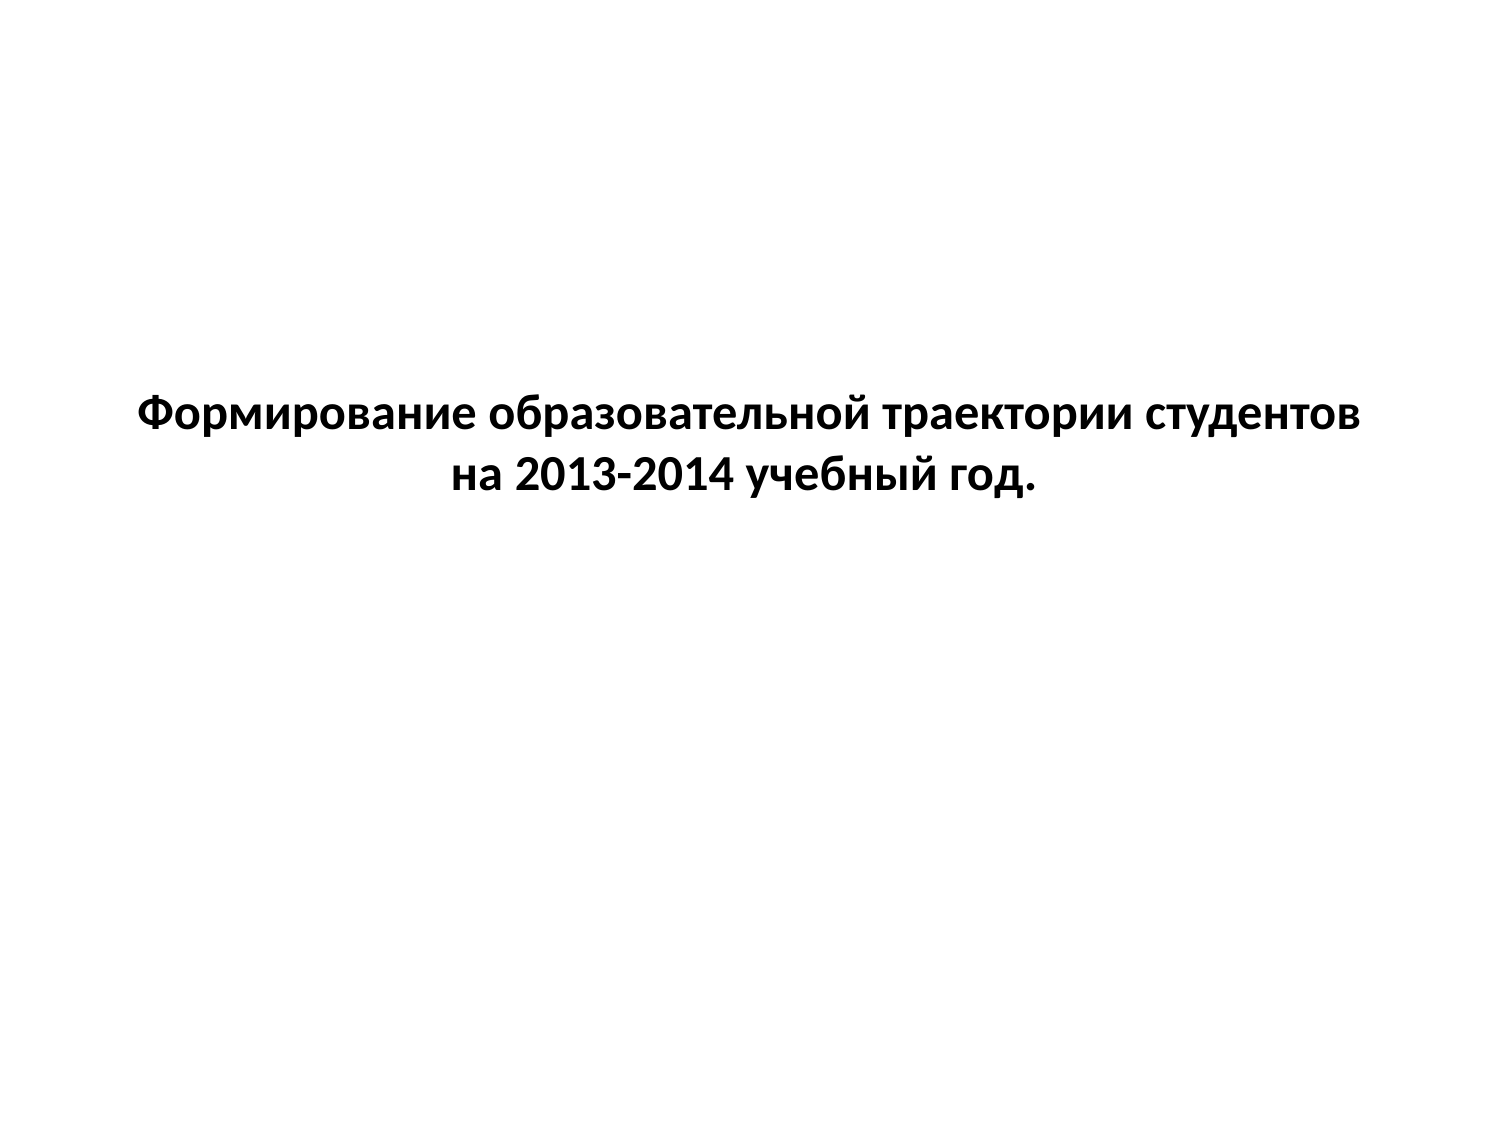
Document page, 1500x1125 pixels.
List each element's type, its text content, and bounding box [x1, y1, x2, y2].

title Формирование образовательной траектории студентов на 2013-2014 учебный год. [112, 349, 1388, 591]
